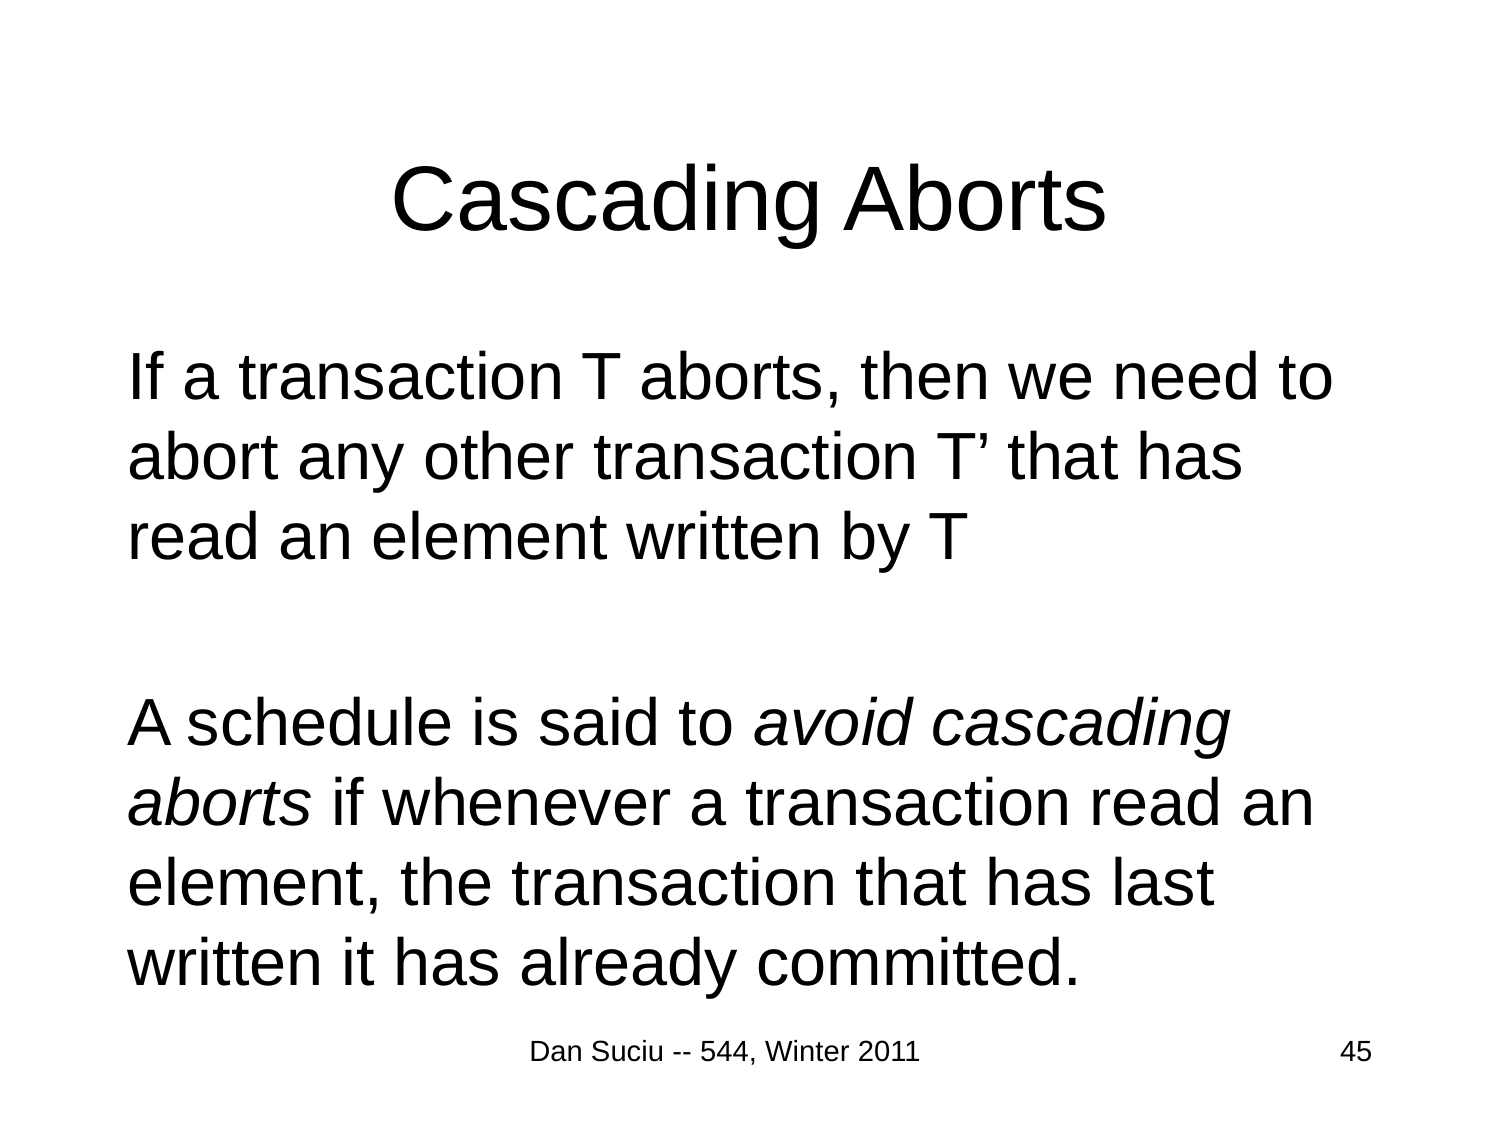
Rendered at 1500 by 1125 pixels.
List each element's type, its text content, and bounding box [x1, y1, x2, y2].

title Cascading Aborts [112, 99, 1388, 288]
slide_number 45 [1074, 1024, 1388, 1101]
list If a transaction T aborts, then we need to abort any other transaction T’ that has read an element written by T A schedule is said to avoid cascading aborts if whenever a transaction read an element, the transaction that has last written it has already committed. [112, 324, 1388, 1001]
footer Dan Suciu -- 544, Winter 2011 [512, 1024, 988, 1101]
